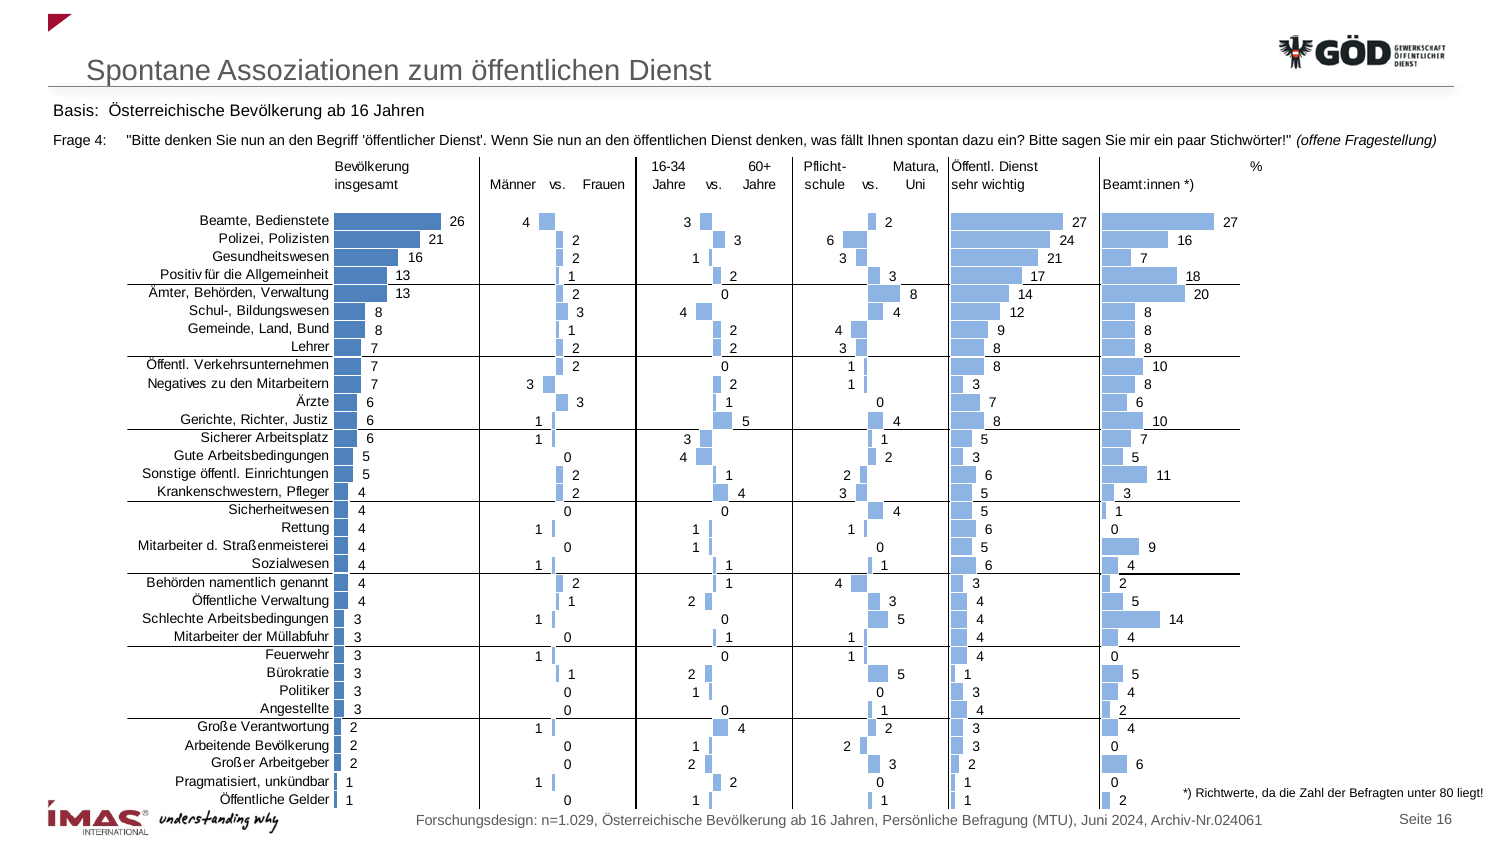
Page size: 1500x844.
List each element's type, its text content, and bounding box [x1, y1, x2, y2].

title Spontane Assoziationen zum öffentlichen Dienst [71, 15, 1306, 86]
picture [47, 157, 1267, 836]
list Basis: Österreichische Bevölkerung ab 16 Jahren [53, 95, 1459, 125]
text_box *) Richtwerte, da die Zahl der Befragten unter 80 liegt! [1271, 777, 1499, 808]
list Frage 4: "Bitte denken Sie nun an den Begriff 'öffentlicher Dienst'. Wenn Sie nun an den öffentlichen Dienst denken, was fällt Ihnen spontan dazu ein? Bitte sagen Sie mir ein paar Stichwörter!" (offene Fragestellung) [53, 125, 1459, 174]
picture [1306, 20, 1453, 84]
